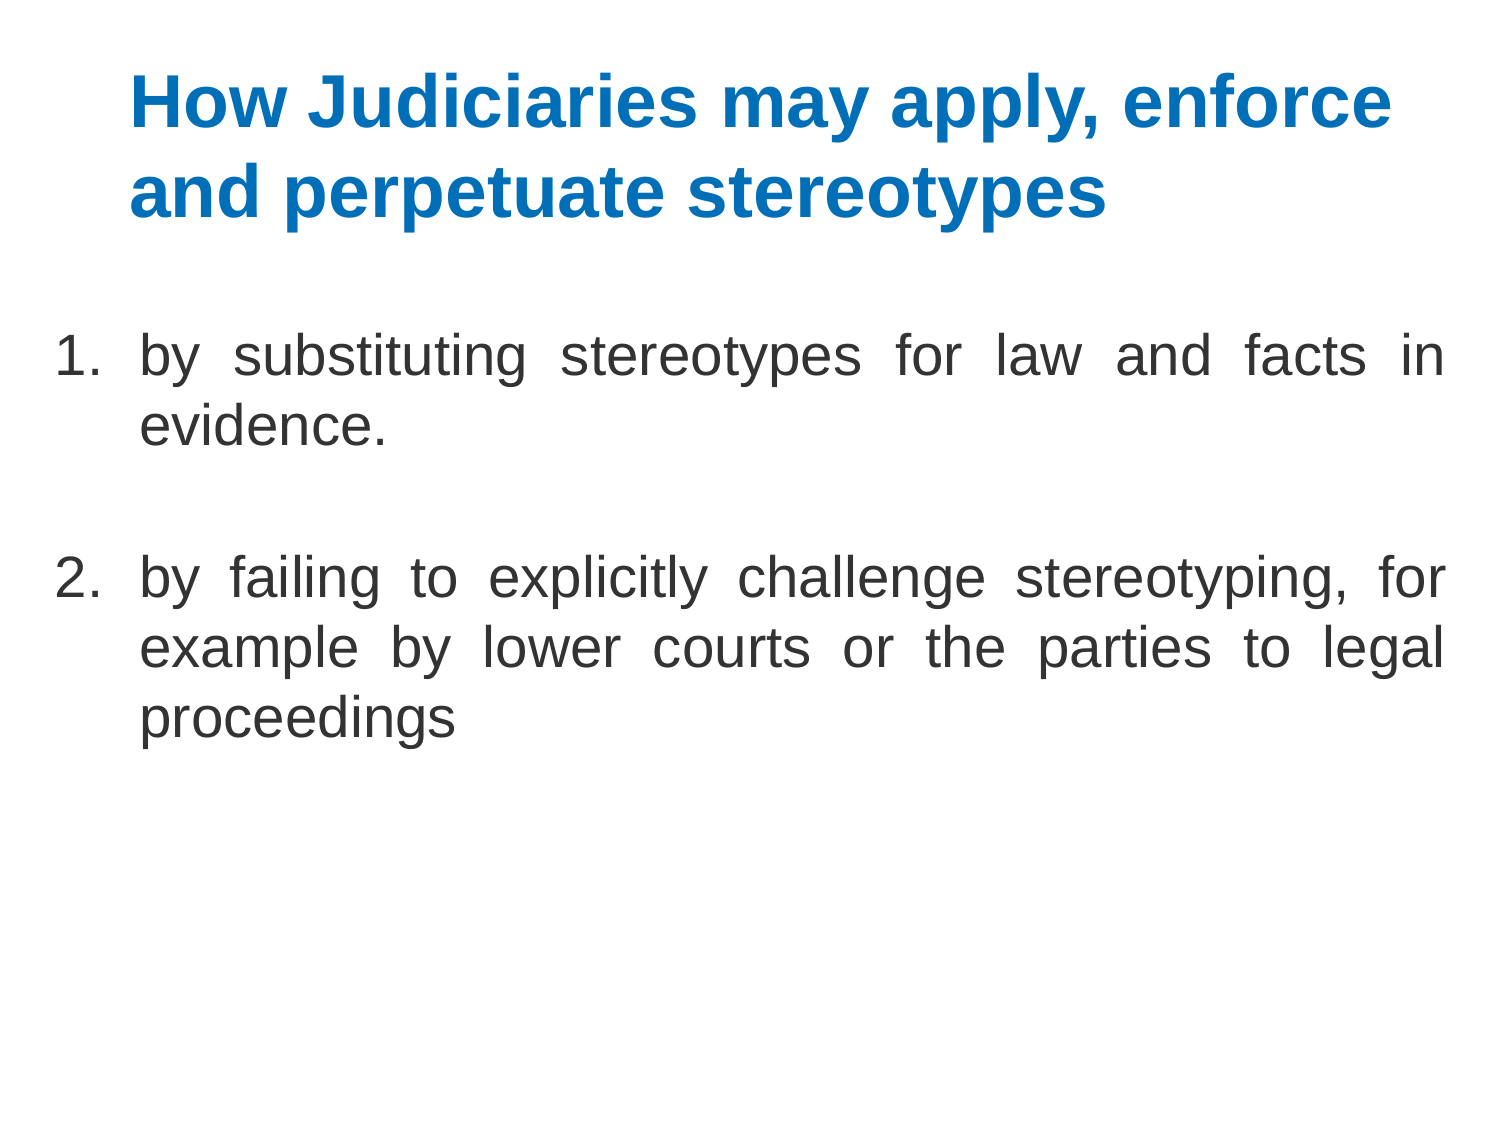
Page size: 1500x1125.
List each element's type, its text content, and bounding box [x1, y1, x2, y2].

title How Judiciaries may apply, enforce and perpetuate stereotypes [121, 44, 1456, 245]
list by substituting stereotypes for law and facts in evidence. by failing to explicitly challenge stereotyping, for example by lower courts or the parties to legal proceedings [46, 245, 1456, 1006]
